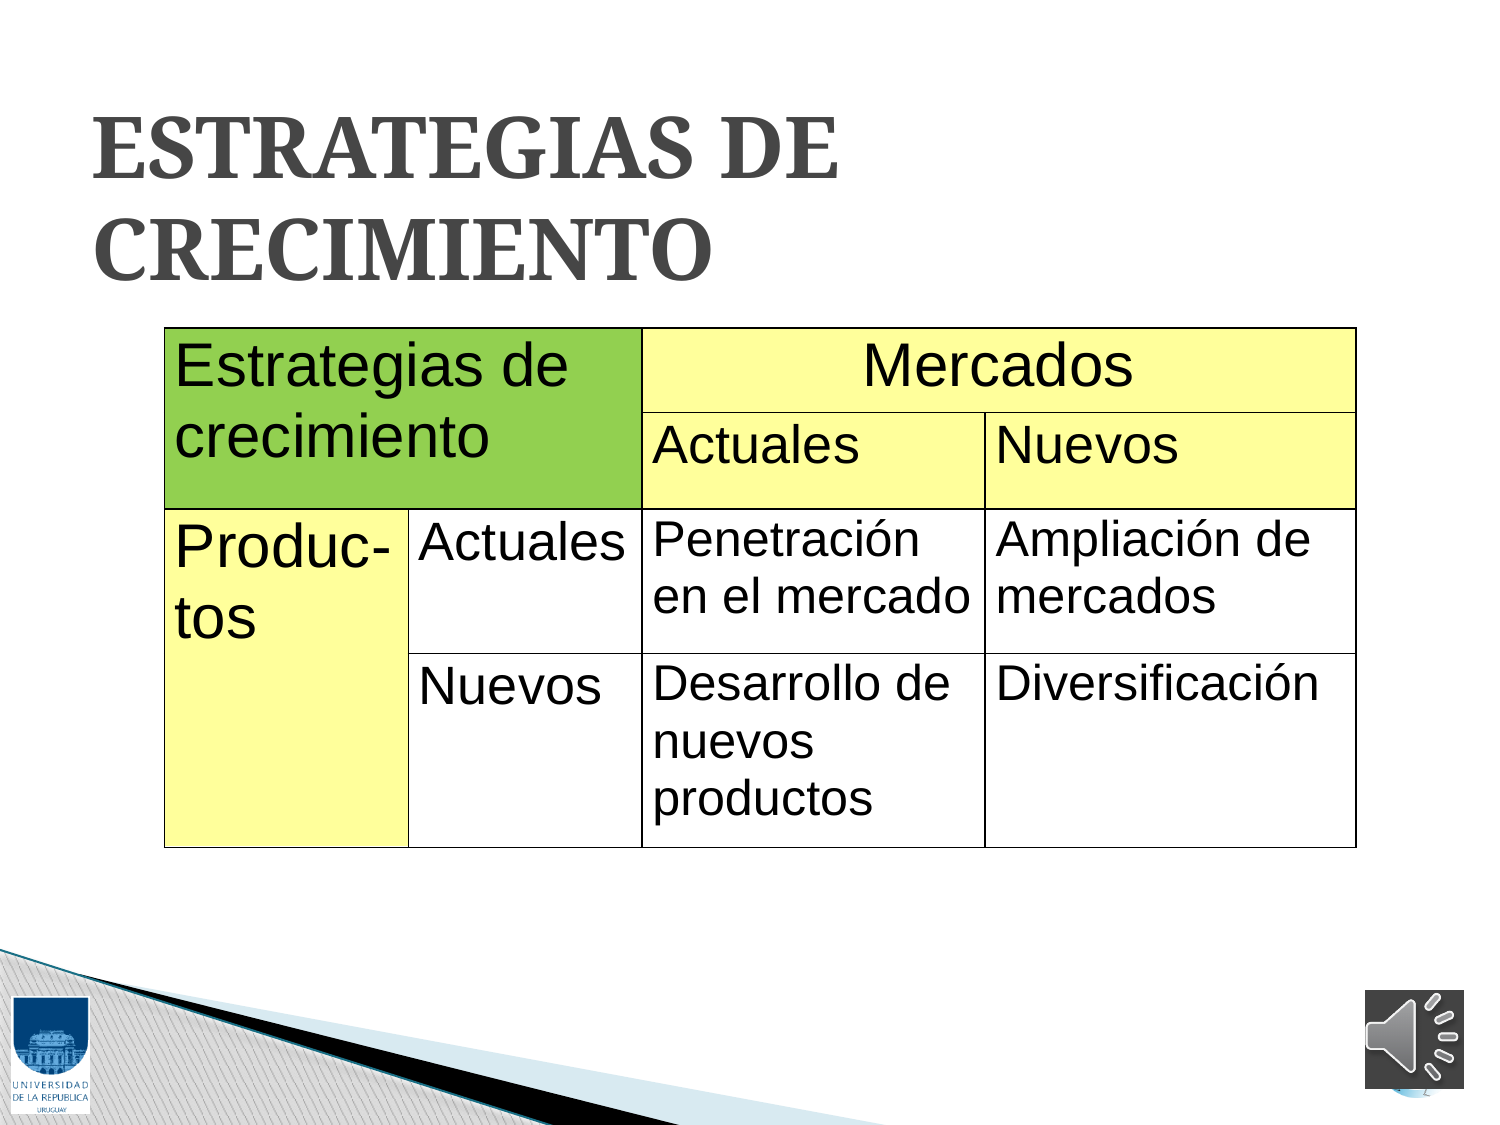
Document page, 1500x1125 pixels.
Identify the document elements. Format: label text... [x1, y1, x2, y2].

picture [1364, 989, 1465, 1098]
title ESTRATEGIAS DE CRECIMIENTO [76, 101, 1440, 290]
picture [11, 996, 90, 1114]
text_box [149, 327, 1366, 876]
